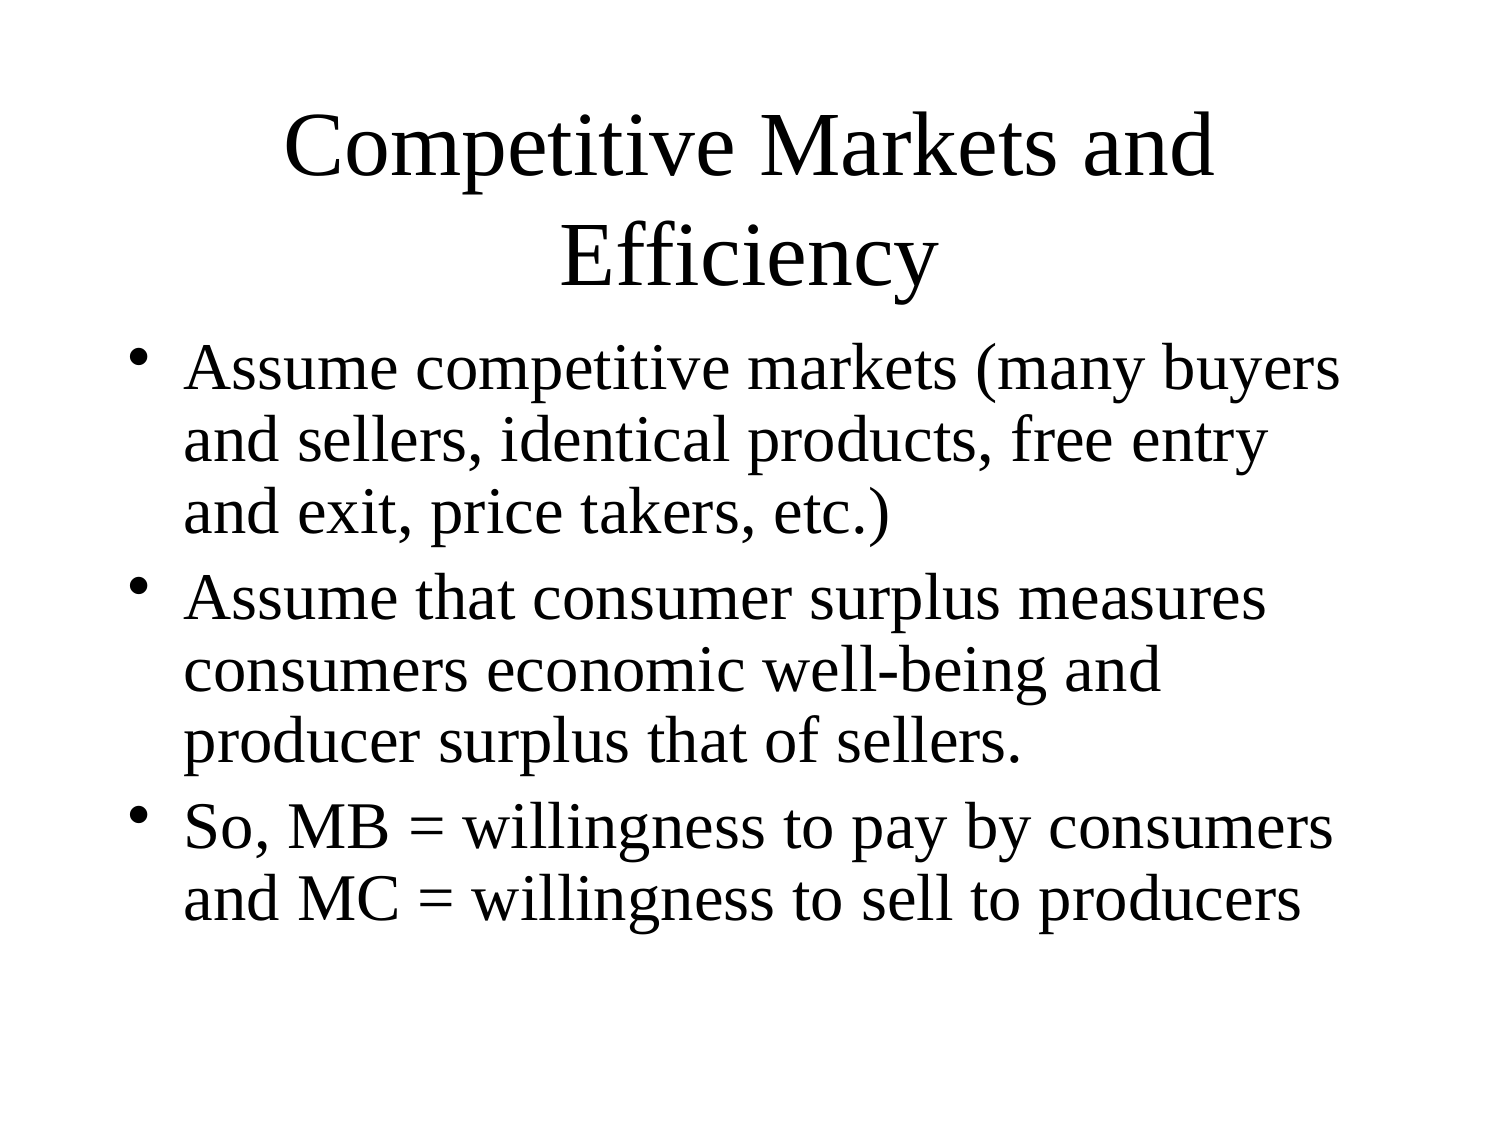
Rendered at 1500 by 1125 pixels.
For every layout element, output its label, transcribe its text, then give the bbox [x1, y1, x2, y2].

title Competitive Markets and Efficiency [112, 99, 1388, 288]
list Assume competitive markets (many buyers and sellers, identical products, free entry and exit, price takers, etc.) Assume that consumer surplus measures consumers economic well-being and producer surplus that of sellers. So, MB = willingness to pay by consumers and MC = willingness to sell to producers [112, 324, 1388, 1001]
